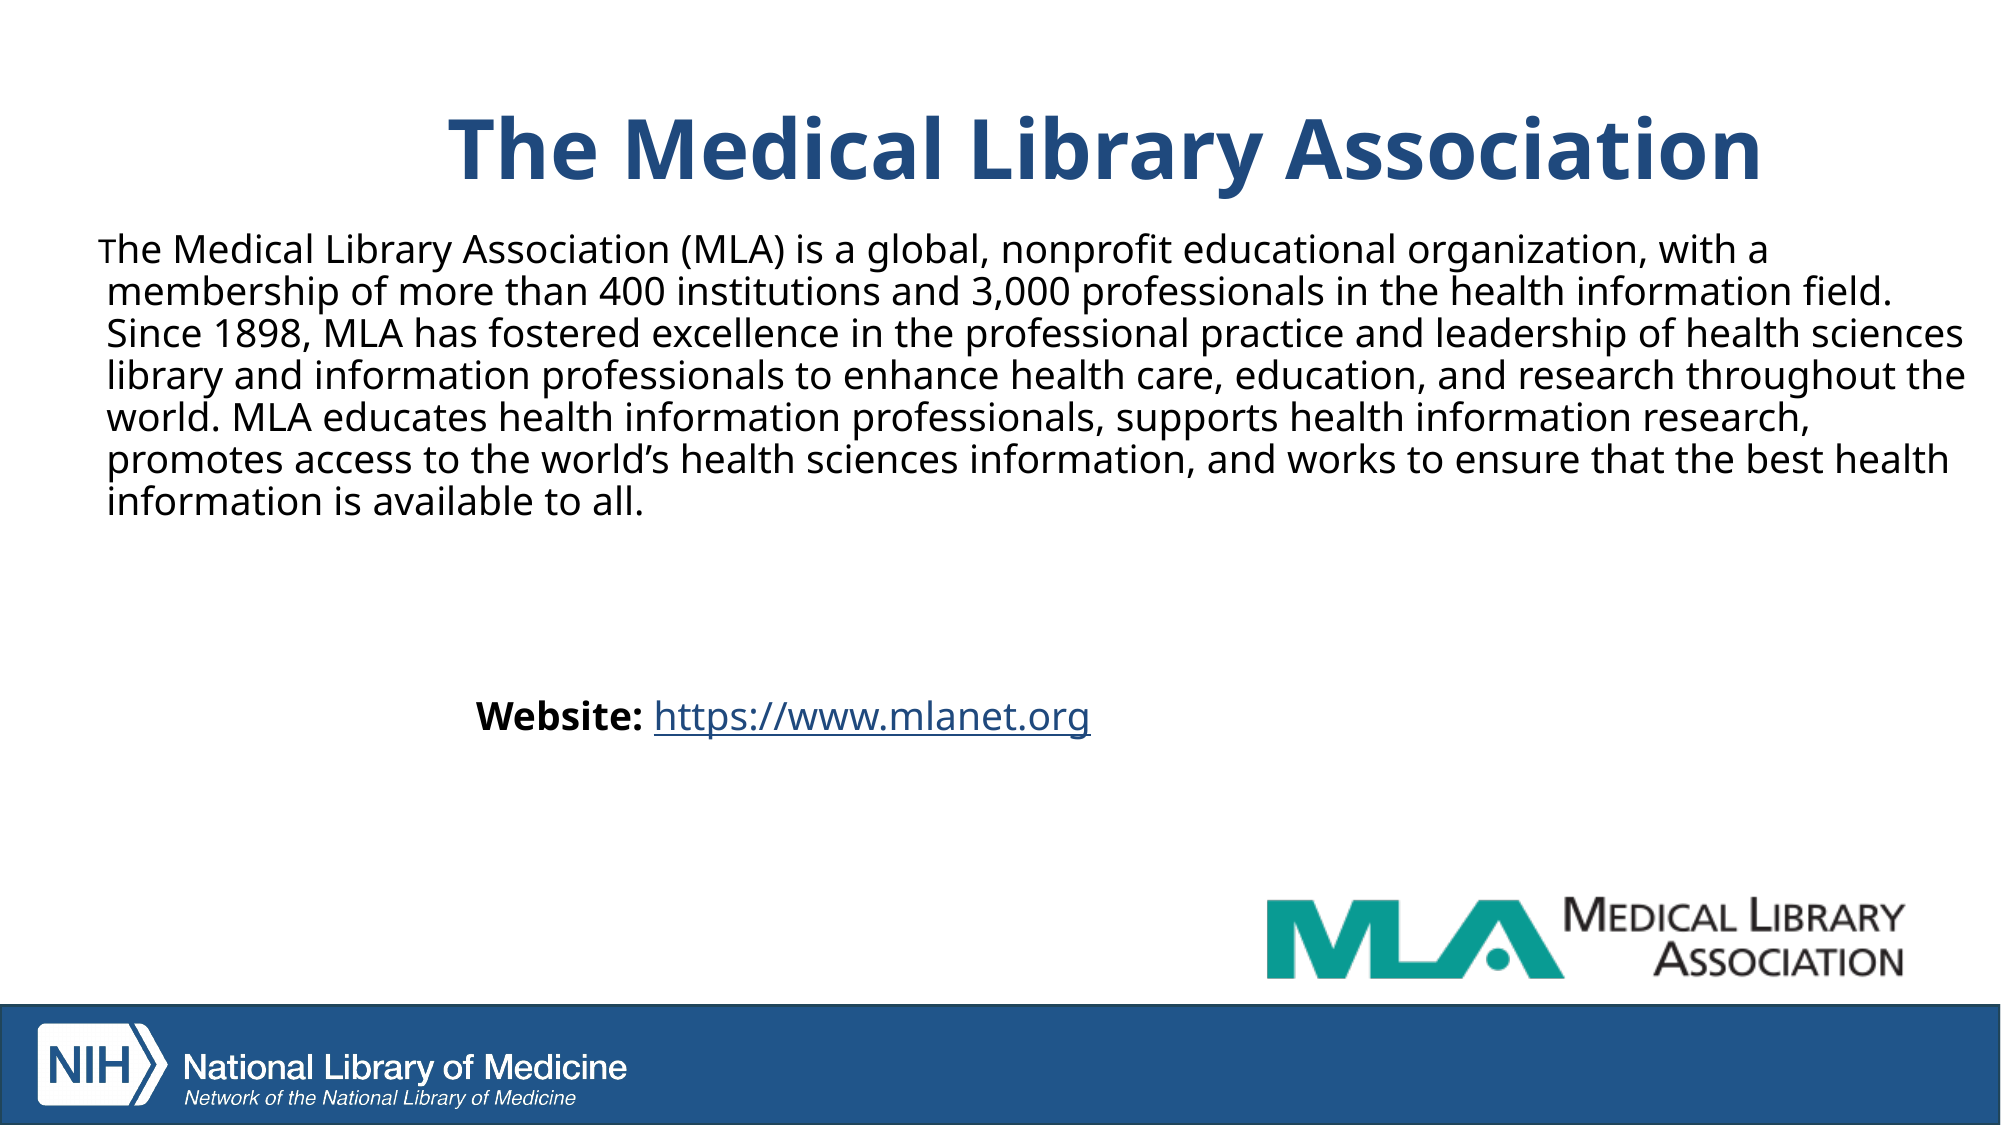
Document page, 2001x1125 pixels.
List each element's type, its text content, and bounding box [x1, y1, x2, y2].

picture [1251, 781, 1994, 1017]
picture [37, 1023, 627, 1118]
list The Medical Library Association (MLA) is a global, nonprofit educational organization, with a membership of more than 400 institutions and 3,000 professionals in the health information field. Since 1898, MLA has fostered excellence in the professional practice and leadership of health sciences library and information professionals to enhance health care, education, and research throughout the world. MLA educates health information professionals, supports health information research, promotes access to the world’s health sciences information, and works to ensure that the best health information is available to all. Website: https://www.mlanet.org [64, 222, 1994, 885]
title The Medical Library Association [57, 61, 1843, 245]
